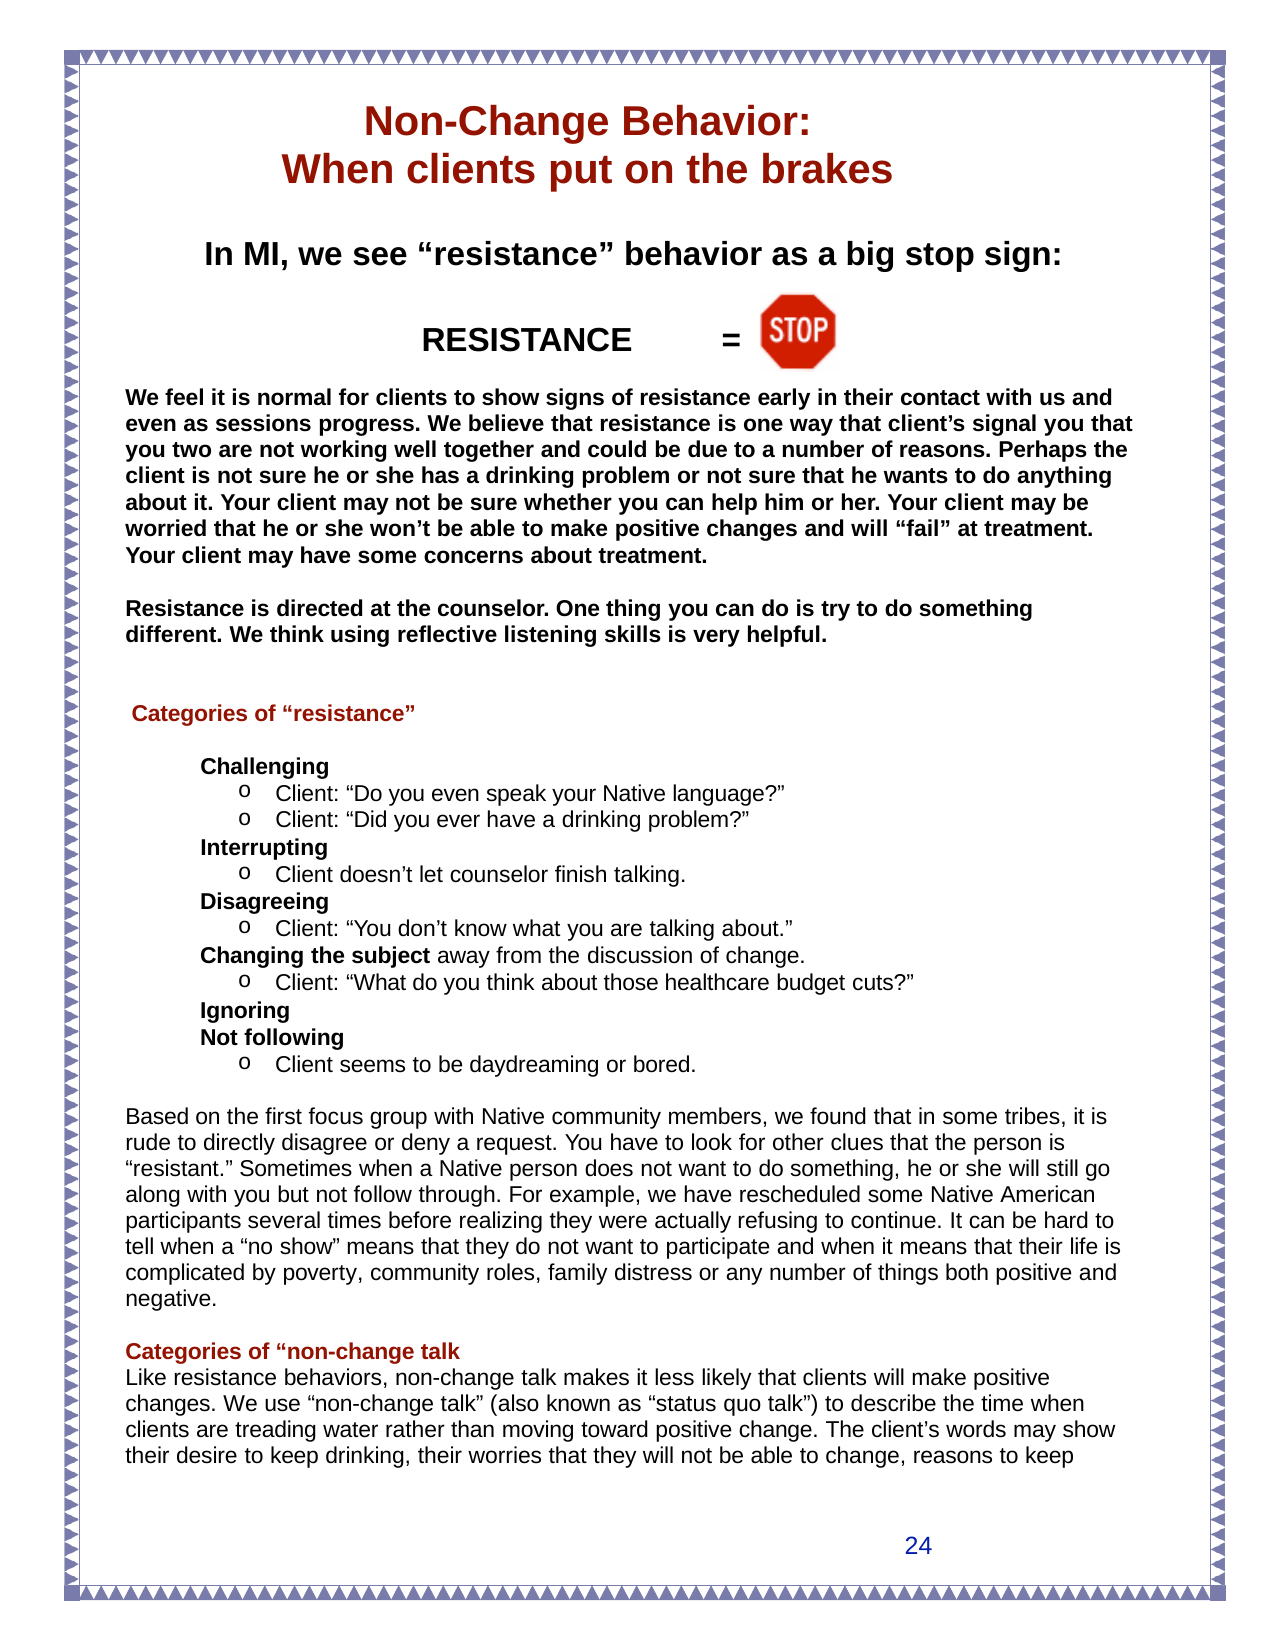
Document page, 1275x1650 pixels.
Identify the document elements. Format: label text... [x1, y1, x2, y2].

text_box [759, 292, 839, 372]
list In MI, we see “resistance” behavior as a big stop sign: RESISTANCE = We feel it is normal for clients to show signs of resistance early in their contact with us and even as sessions progress. We believe that resistance is one way that client’s signal you that you two are not working well together and could be due to a number of reasons. Perhaps the client is not sure he or she has a drinking problem or not sure that he wants to do anything about it. Your client may not be sure whether you can help him or her. Your client may be worried that he or she won’t be able to make positive changes and will “fail” at treatment. Your client may have some concerns about treatment. Resistance is directed at the counselor. One thing you can do is try to do something different. We think using reflective listening skills is very helpful. Categories of “resistance” Challenging Client: “Do you even speak your Native language?” Client: “Did you ever have a drinking problem?” Interrupting Client doesn’t let counselor finish talking. Disagreeing Client: “You don’t know what you are talking about.” Changing the subject away from the discussion of change. Client: “What do you think about those healthcare budget cuts?” Ignoring Not following Client seems to be daydreaming or bored. Based on the first focus group with Native community members, we found that in some tribes, it is rude to directly disagree or deny a request. You have to look for other clues that the person is “resistant.” Sometimes when a Native person does not want to do something, he or she will still go along with you but not follow through. For example, we have rescheduled some Native American participants several times before realizing they were actually refusing to continue. It can be hard to tell when a “no show” means that they do not want to participate and when it means that their life is complicated by poverty, community roles, family distress or any number of things both positive and negative. Categories of “non-change talk Like resistance behaviors, non-change talk makes it less likely that clients will make positive changes. We use “non-change talk” (also known as “status quo talk”) to describe the time when clients are treading water rather than moving toward positive change. The client’s words may show their desire to keep drinking, their worries that they will not be able to change, reasons to keep [108, 225, 1175, 1463]
picture [1210, 64, 1225, 1586]
picture [64, 64, 79, 1586]
title Non-Change Behavior: When clients put on the brakes [249, 62, 1125, 225]
